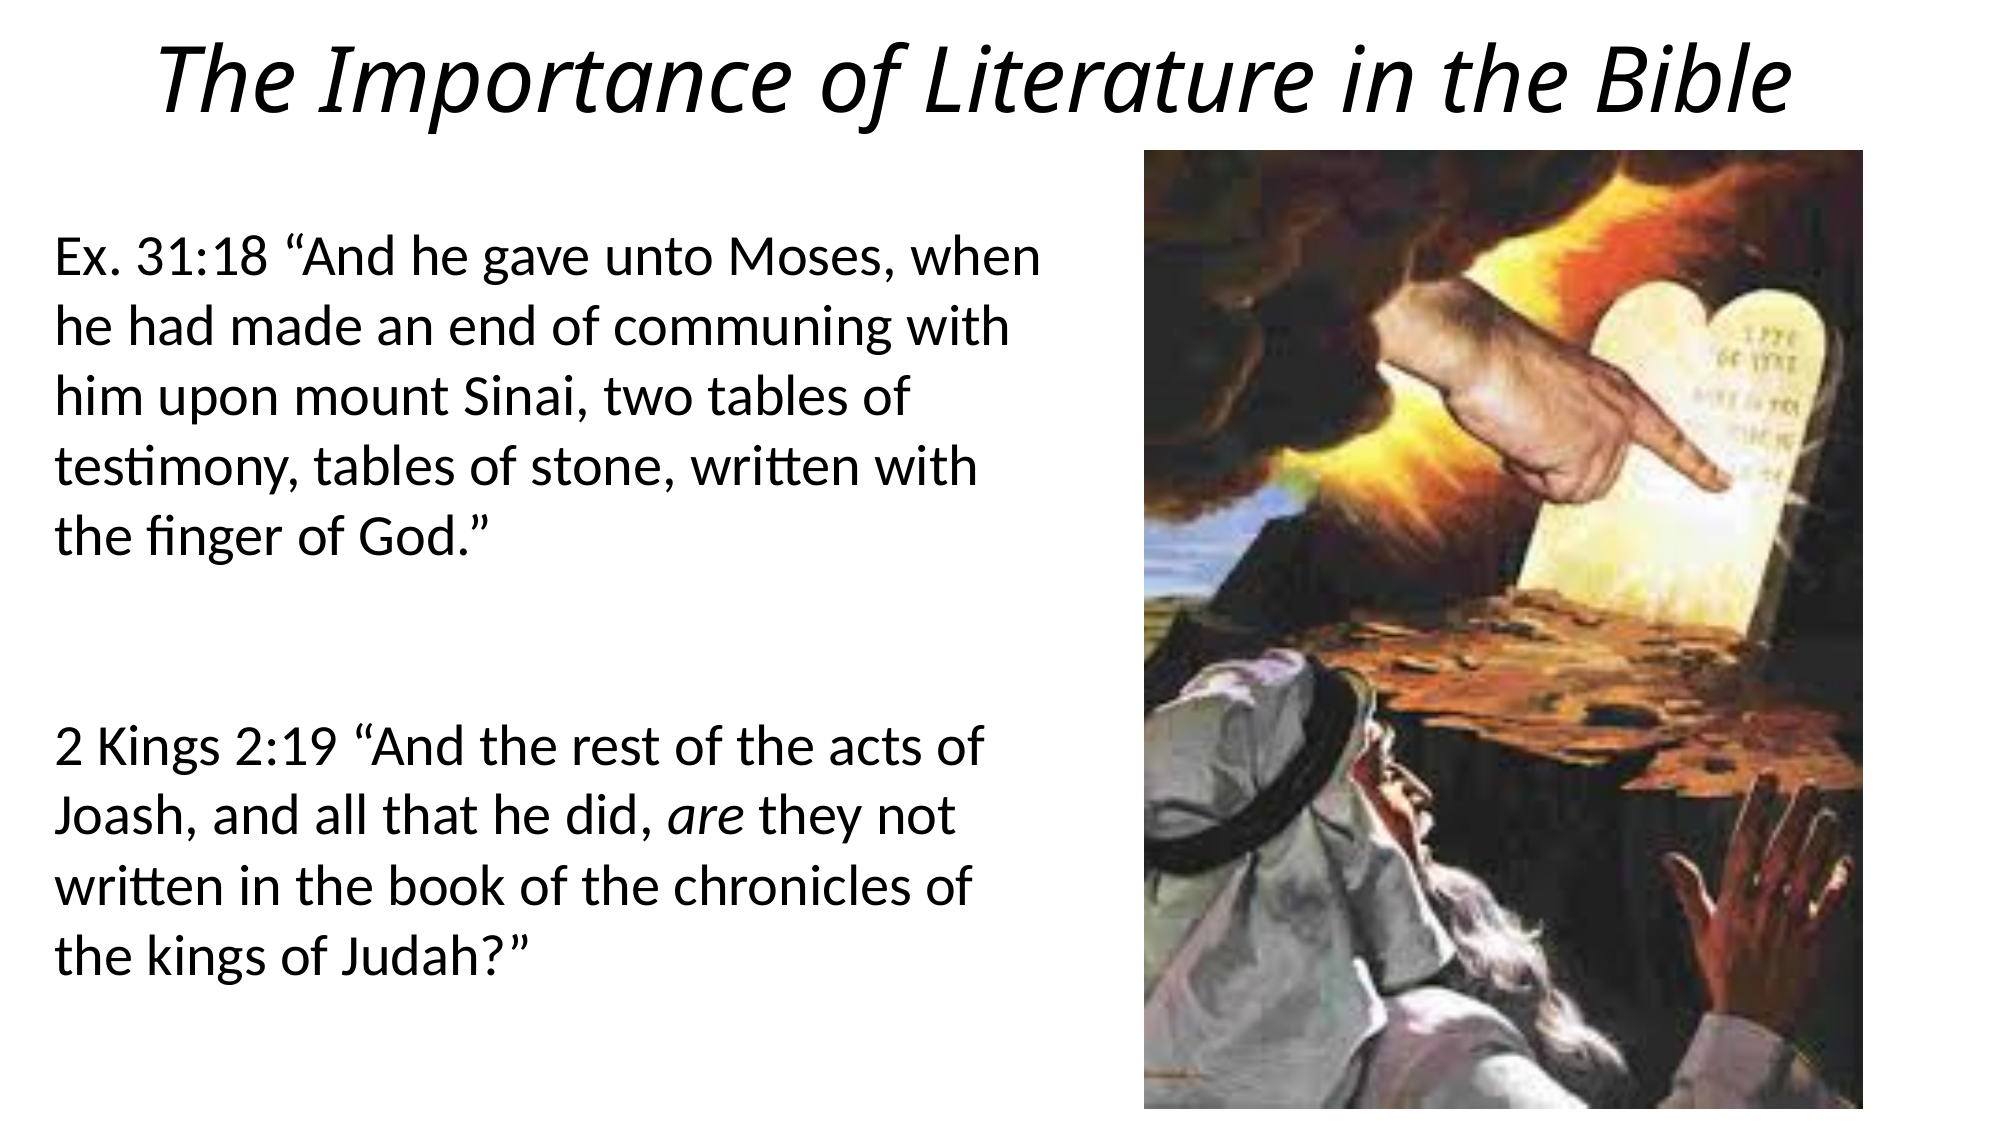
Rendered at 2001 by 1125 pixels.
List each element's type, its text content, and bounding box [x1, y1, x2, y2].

text_box Ex. 31:18 “And he gave unto Moses, when he had made an end of communing with him upon mount Sinai, two tables of testimony, tables of stone, written with the finger of God.” 2 Kings 2:19 “And the rest of the acts of Joash, and all that he did, are they not written in the book of the chronicles of the kings of Judah?” [39, 209, 1080, 994]
picture [1144, 150, 1863, 1109]
title The Importance of Literature in the Bible [137, 0, 1863, 192]
